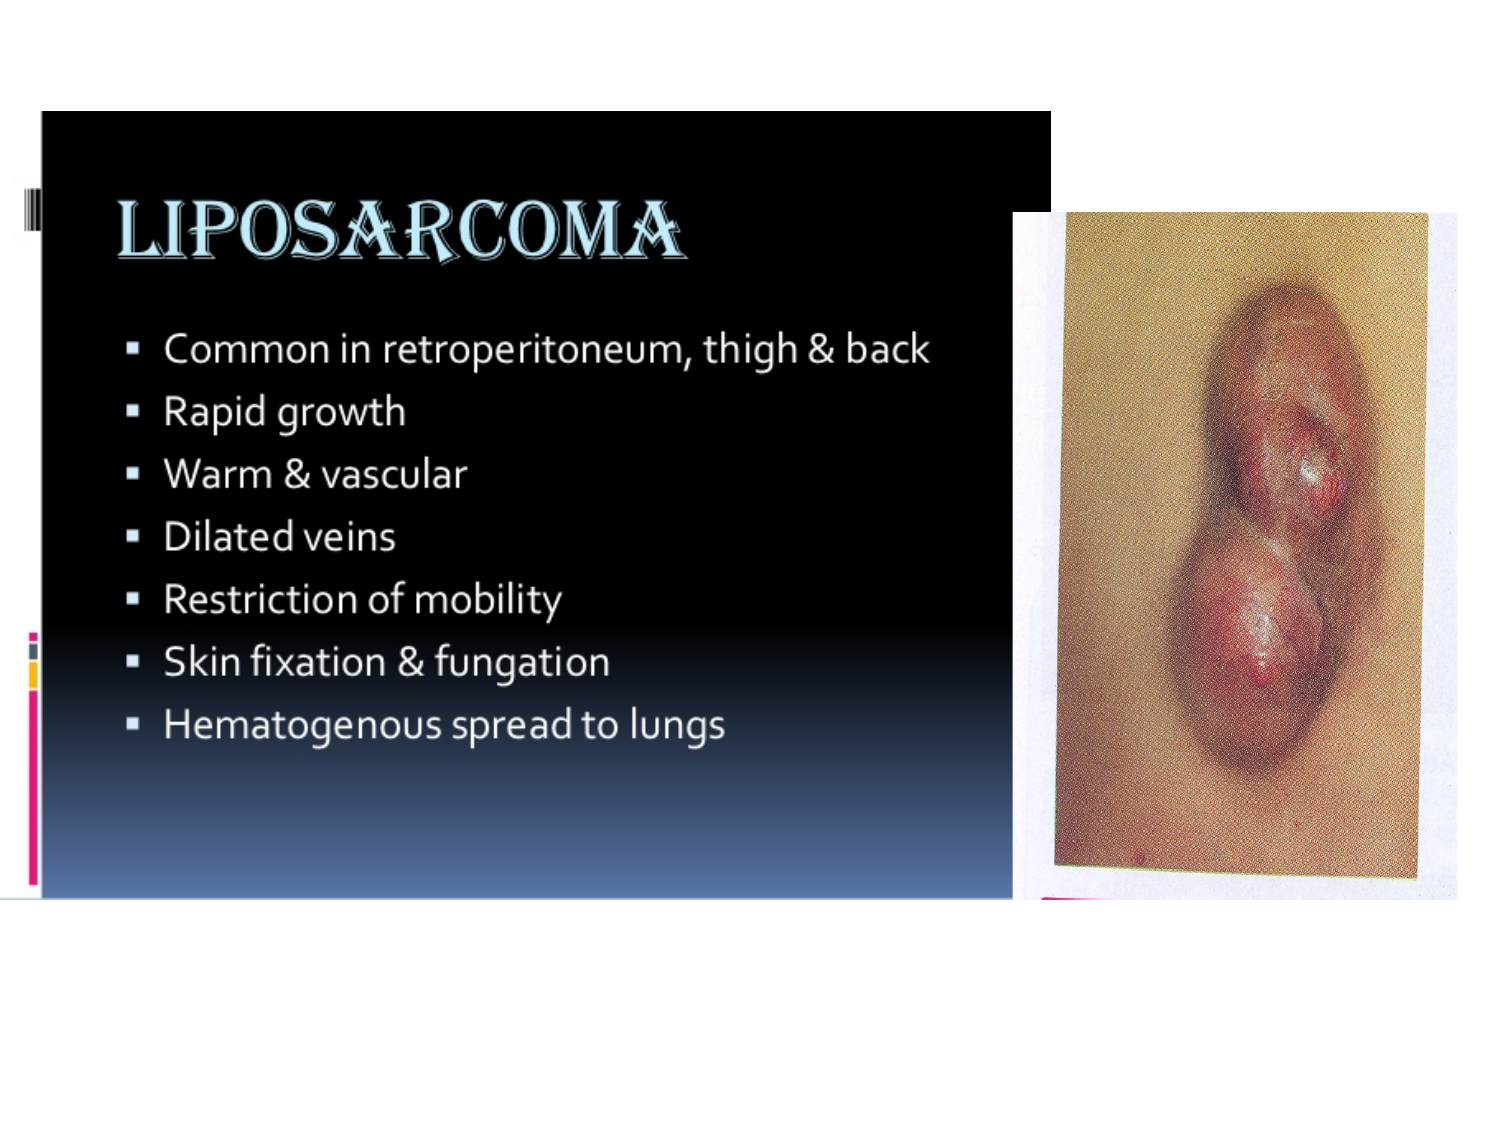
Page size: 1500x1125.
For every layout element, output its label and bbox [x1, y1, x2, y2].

list [0, 111, 1051, 901]
picture [1012, 212, 1458, 901]
